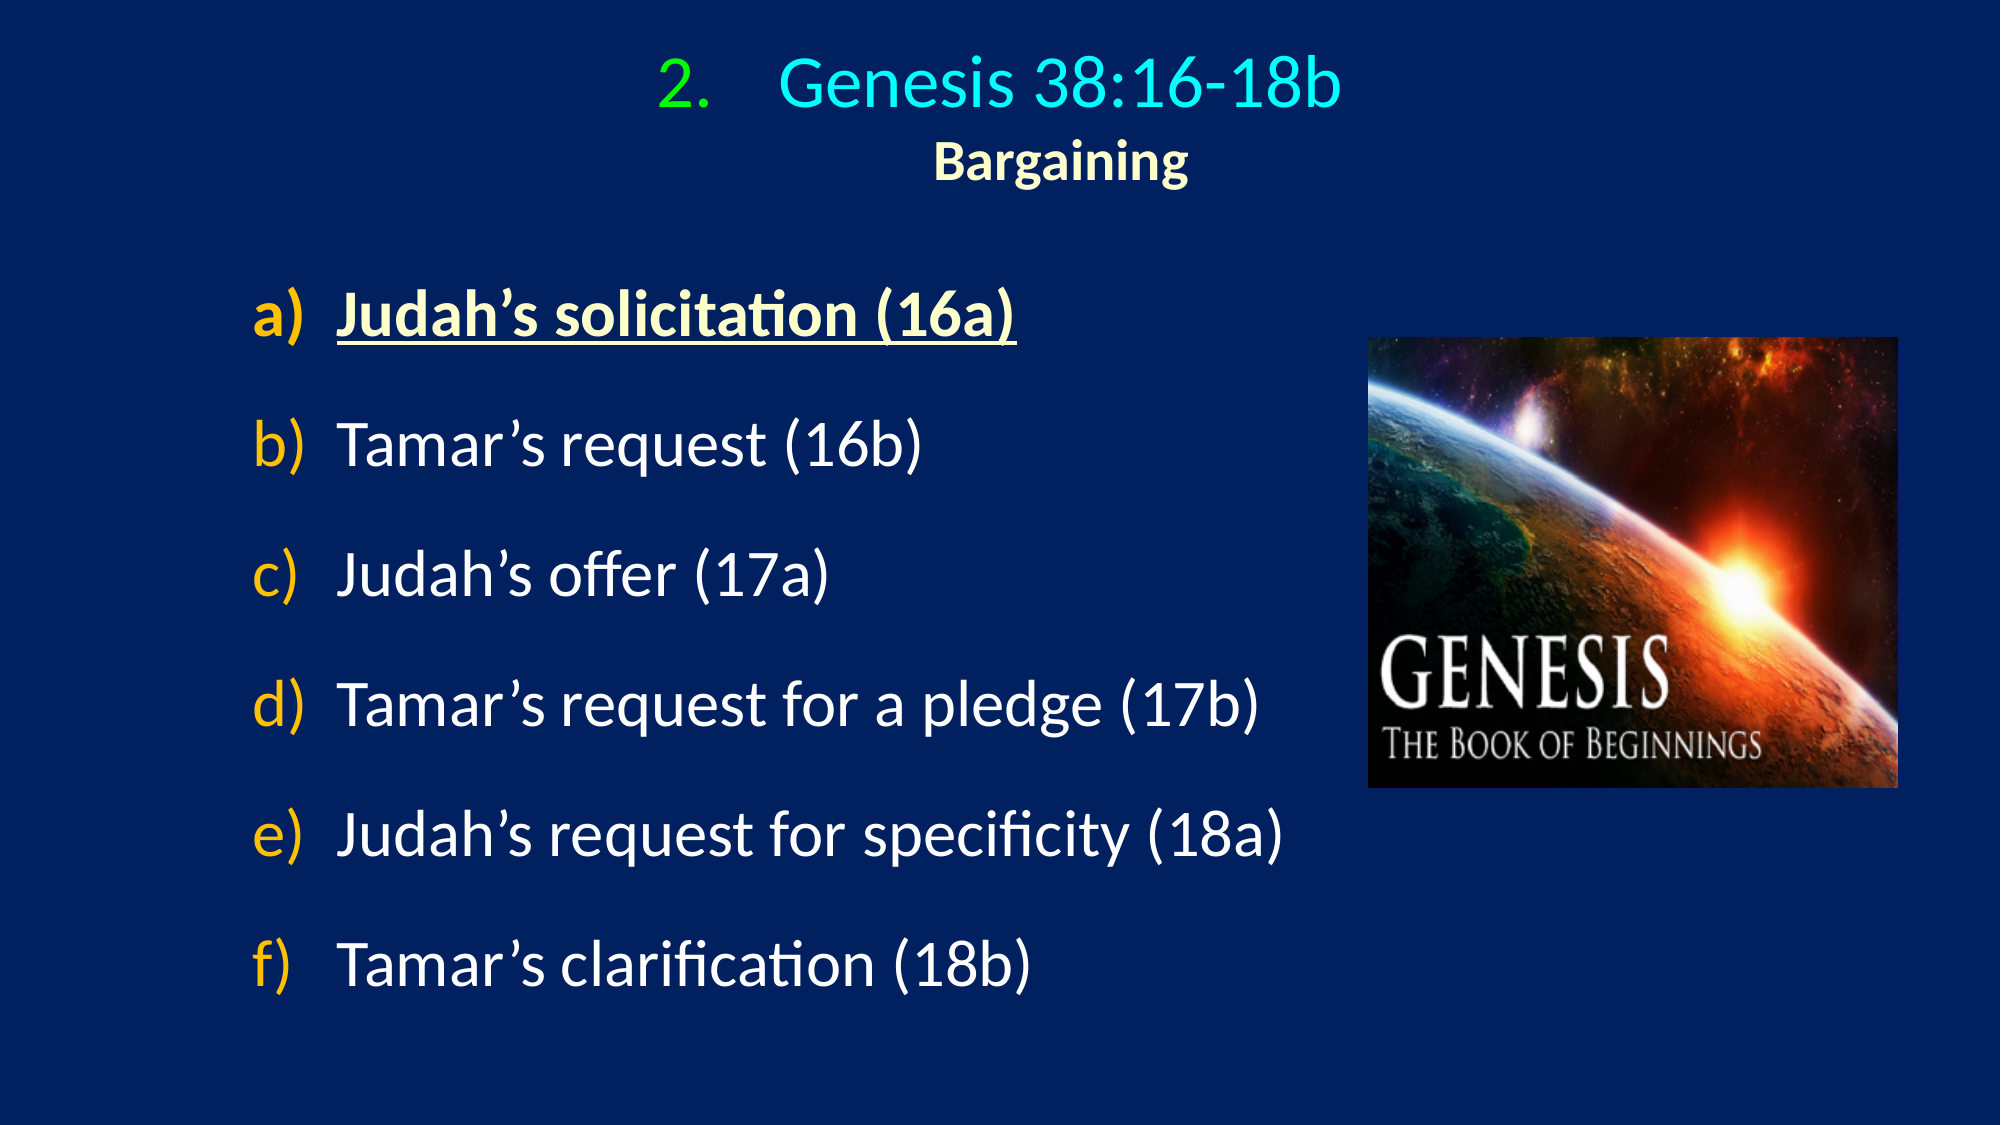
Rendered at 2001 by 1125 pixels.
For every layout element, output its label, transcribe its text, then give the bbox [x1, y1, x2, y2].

picture [1367, 337, 1898, 788]
list Judah’s solicitation (16a) Tamar’s request (16b) Judah’s offer (17a) Tamar’s request for a pledge (17b) Judah’s request for specificity (18a) Tamar’s clarification (18b) [237, 262, 1326, 913]
title Genesis 38:16-18b Bargaining [535, 37, 1464, 188]
